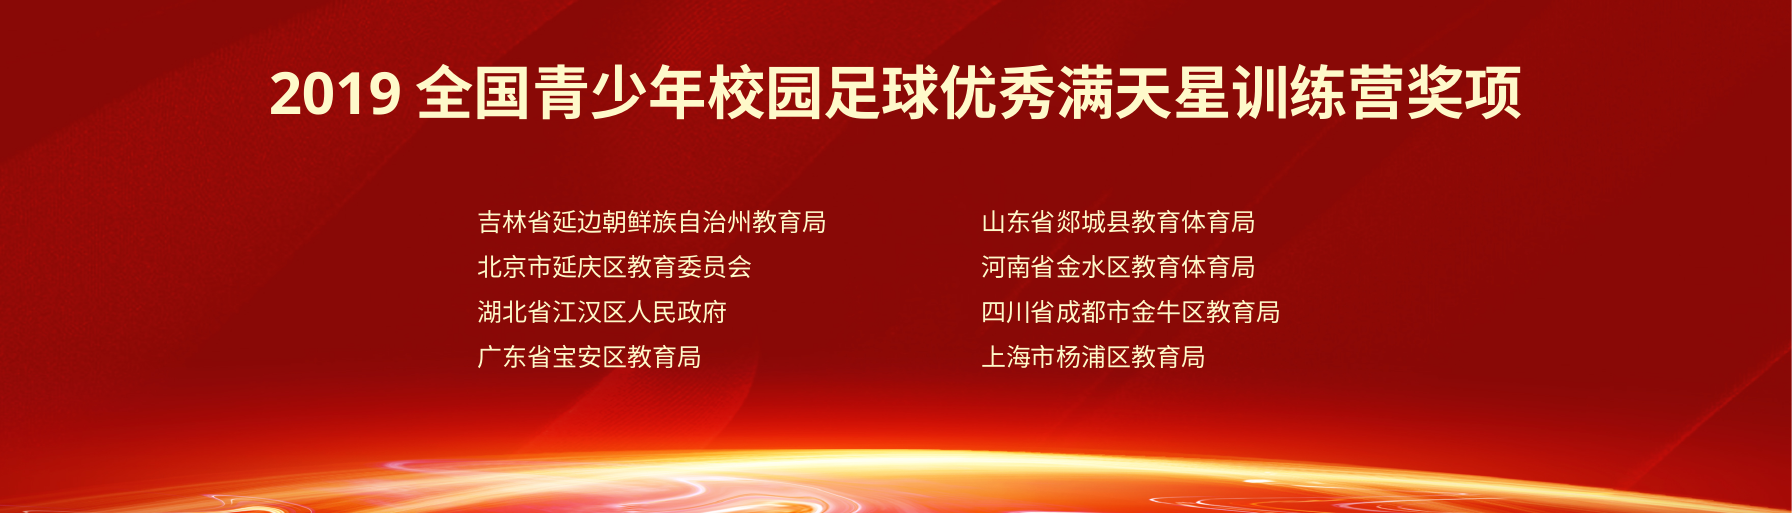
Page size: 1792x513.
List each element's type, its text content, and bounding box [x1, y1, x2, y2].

picture [0, 0, 1792, 513]
text_box 2019全国青少年校园足球优秀满天星训练营奖项 [253, 48, 1538, 134]
text_box 山东省郯城县教育体育局 河南省金水区教育体育局 四川省成都市金牛区教育局 上海市杨浦区教育局 [966, 184, 1571, 379]
text_box 吉林省延边朝鲜族自治州教育局 北京市延庆区教育委员会 湖北省江汉区人民政府 广东省宝安区教育局 [463, 184, 966, 379]
